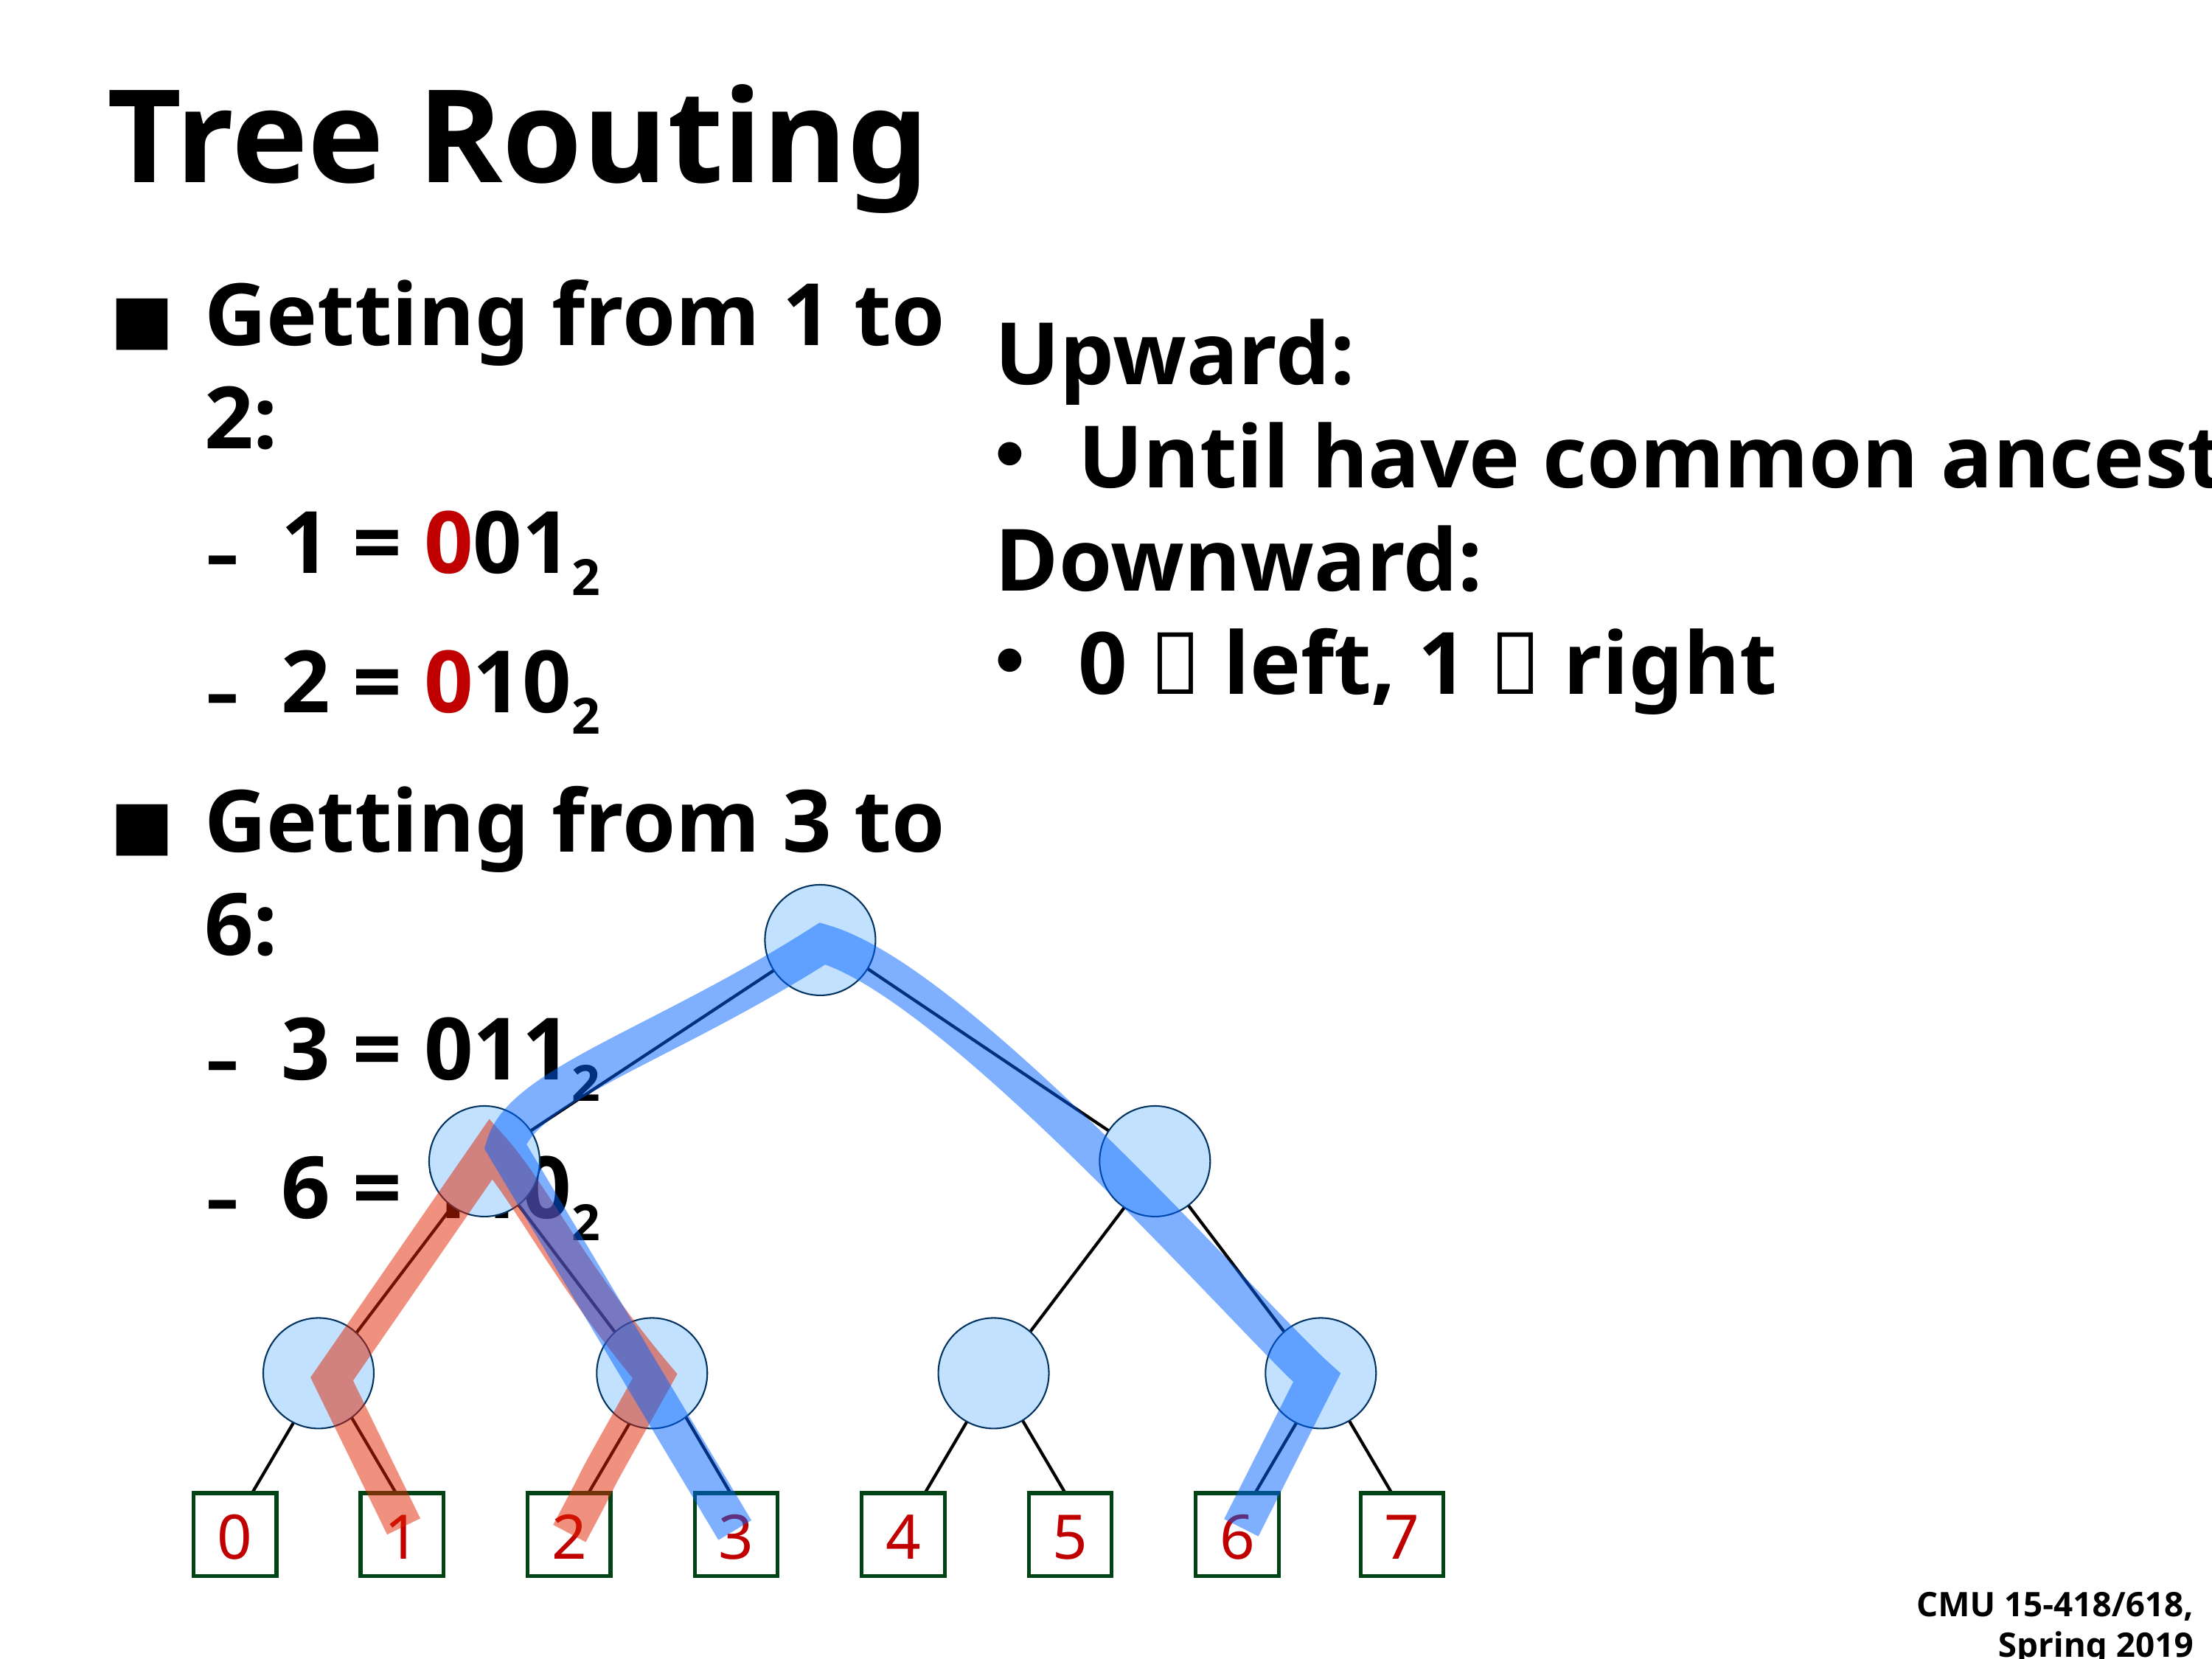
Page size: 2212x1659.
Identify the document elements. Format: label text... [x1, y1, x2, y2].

text_box 6 [1195, 1528, 1279, 1576]
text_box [324, 1377, 417, 1529]
text_box [429, 1106, 480, 1155]
text_box [1162, 1106, 1211, 1157]
text_box 4 [861, 1530, 945, 1576]
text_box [484, 938, 823, 1162]
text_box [230, 1373, 323, 1531]
text_box [765, 884, 875, 933]
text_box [660, 1374, 754, 1531]
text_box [487, 1166, 650, 1378]
text_box 0 [193, 1493, 276, 1576]
text_box [1093, 1380, 1228, 1528]
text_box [827, 938, 1156, 1163]
text_box [263, 1318, 321, 1368]
text_box [1324, 1318, 1377, 1368]
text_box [566, 1373, 658, 1531]
text_box 7 [1360, 1493, 1444, 1576]
text_box 2 [527, 1532, 611, 1576]
list Getting from 1 to 2: 1 = 0012 2 = 0102 Getting from 3 to 6: 3 = 0112 6 = 1102 [100, 253, 1042, 388]
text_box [1232, 1380, 1319, 1531]
text_box [422, 1379, 569, 1534]
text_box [1155, 1162, 1318, 1376]
text_box [655, 1166, 991, 1531]
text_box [1321, 1374, 1415, 1531]
text_box Upward: Until have common ancestor Downward: 0  left, 1  right [989, 292, 2212, 717]
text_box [994, 1382, 1088, 1531]
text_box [994, 1167, 1156, 1379]
title Tree Routing [100, 47, 2056, 184]
text_box 1 [361, 1528, 444, 1576]
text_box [902, 1373, 992, 1531]
text_box 5 [1029, 1528, 1112, 1576]
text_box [324, 1161, 484, 1375]
text_box 3 [695, 1531, 778, 1576]
